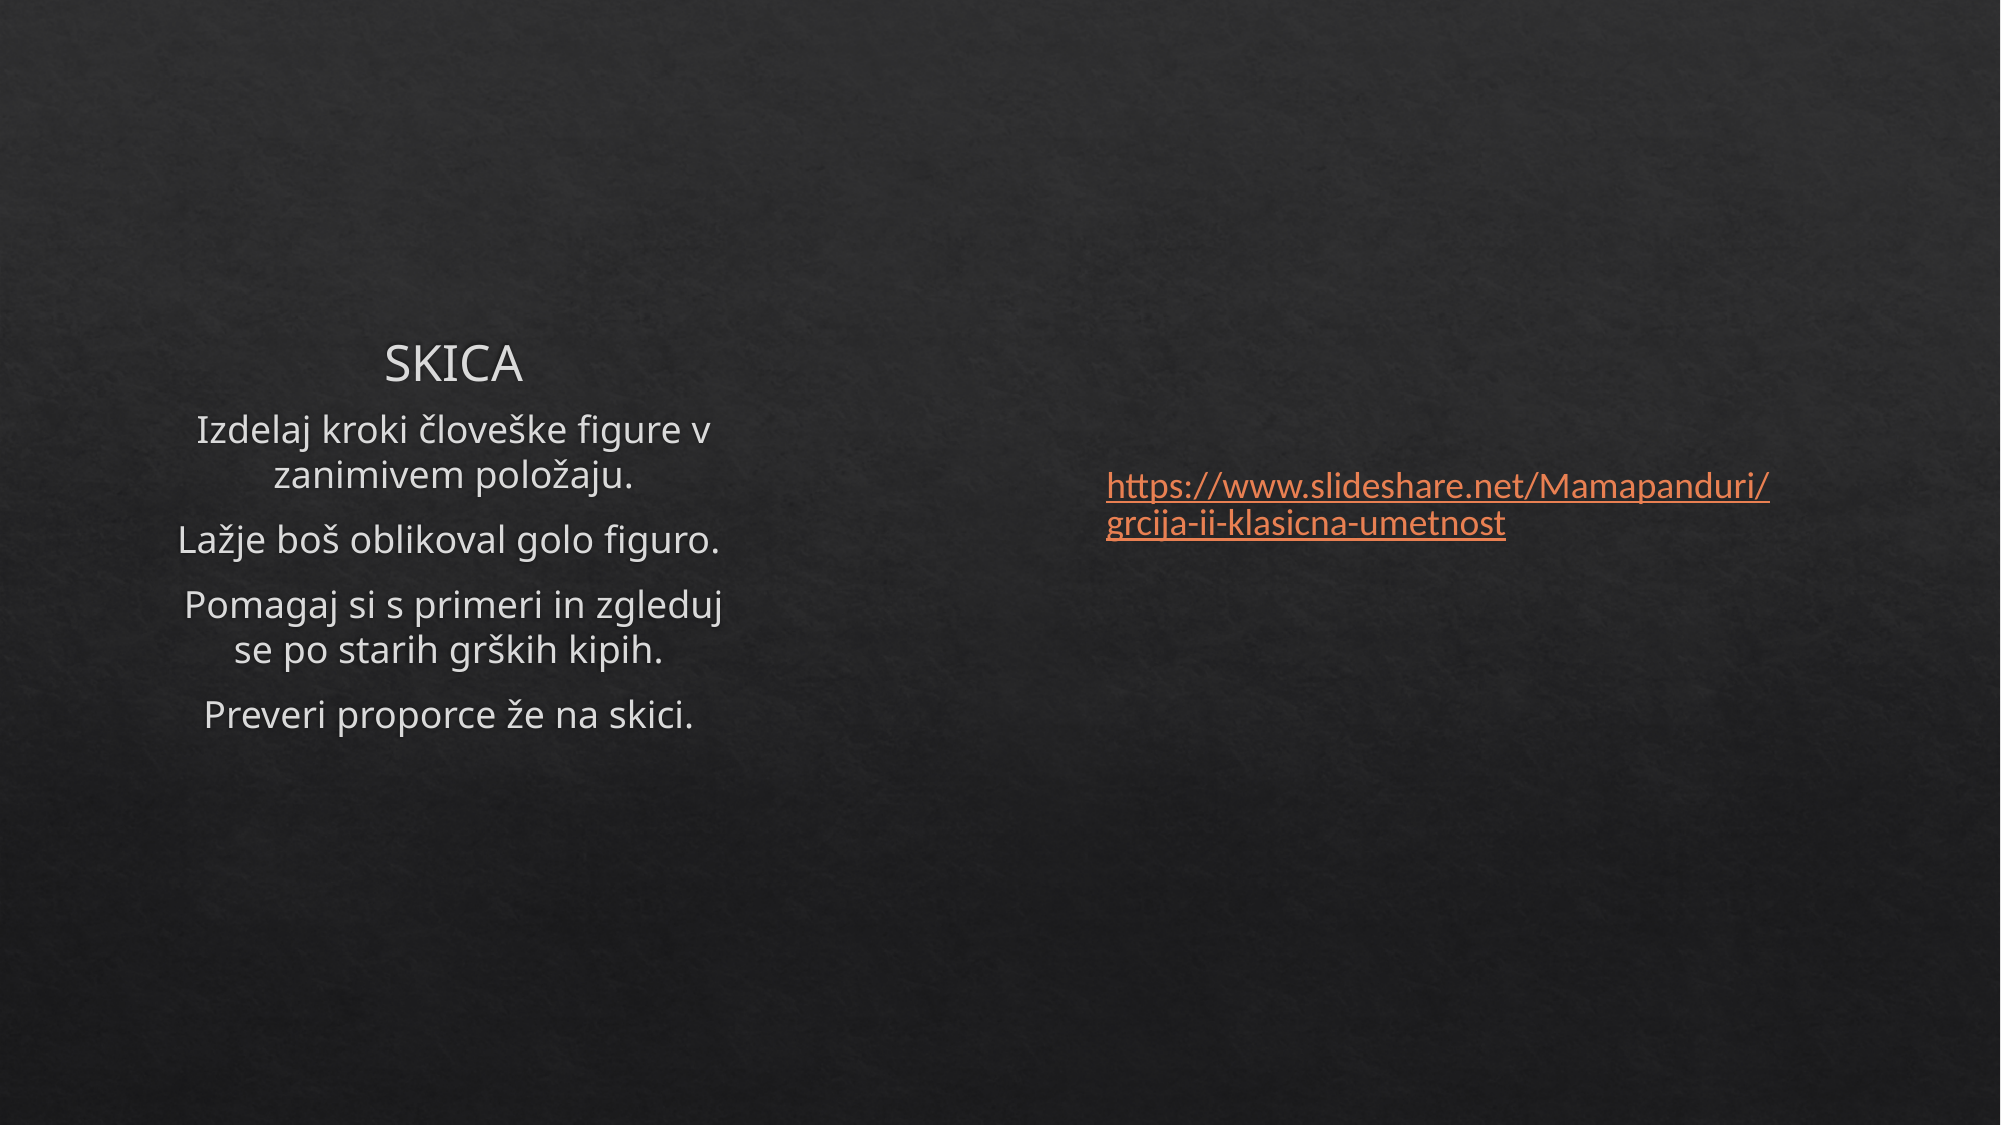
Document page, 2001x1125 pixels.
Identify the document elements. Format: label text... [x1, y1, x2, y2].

list Izdelaj kroki človeške figure v zanimivem položaju. Lažje boš oblikoval golo figuro. Pomagaj si s primeri in zgleduj se po starih grških kipih. Preveri proporce že na skici. [149, 398, 758, 950]
text_box https://www.slideshare.net/Mamapanduri/grcija-ii-klasicna-umetnost [1091, 453, 1792, 514]
title SKICA [149, 99, 758, 395]
